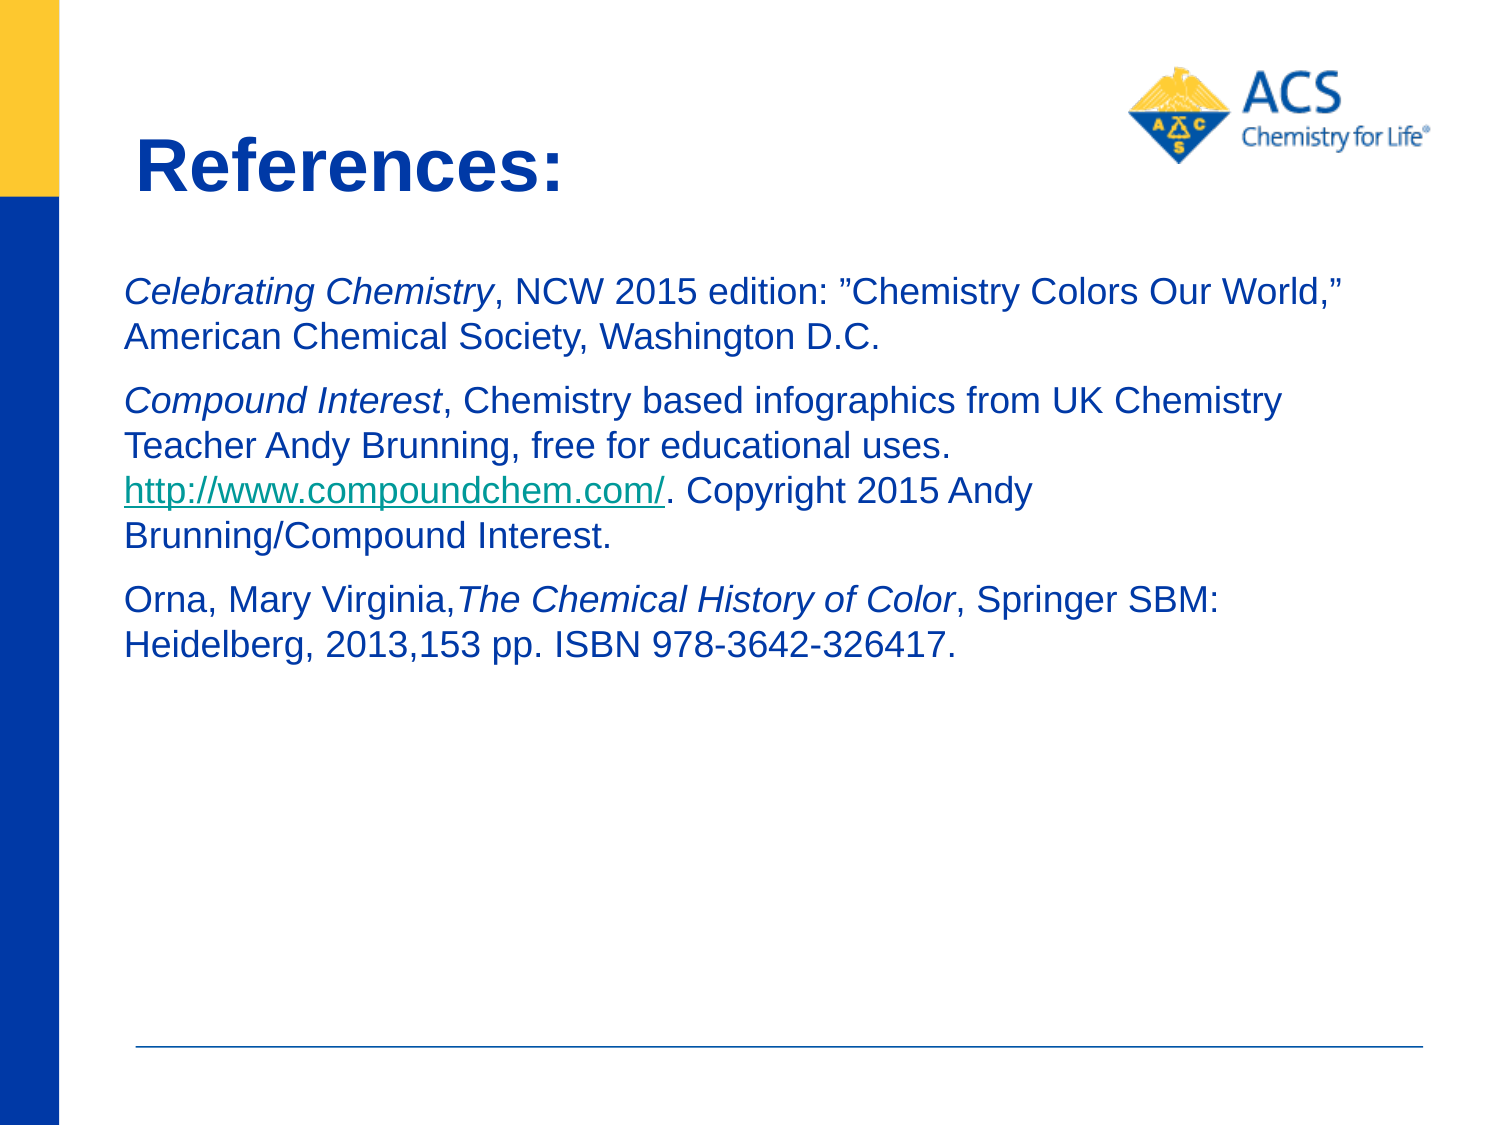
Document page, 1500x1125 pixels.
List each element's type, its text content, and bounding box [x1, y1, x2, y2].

picture [1128, 66, 1432, 164]
list Celebrating Chemistry, NCW 2015 edition: ”Chemistry Colors Our World,” American Chemical Society, Washington D.C. Compound Interest, Chemistry based infographics from UK Chemistry Teacher Andy Brunning, free for educational uses. http://www.compoundchem.com/. Copyright 2015 Andy Brunning/Compound Interest. Orna, Mary Virginia,The Chemical History of Color, Springer SBM: Heidelberg, 2013,153 pp. ISBN 978-3642-326417. [123, 267, 1378, 953]
title References: [135, 52, 1057, 208]
